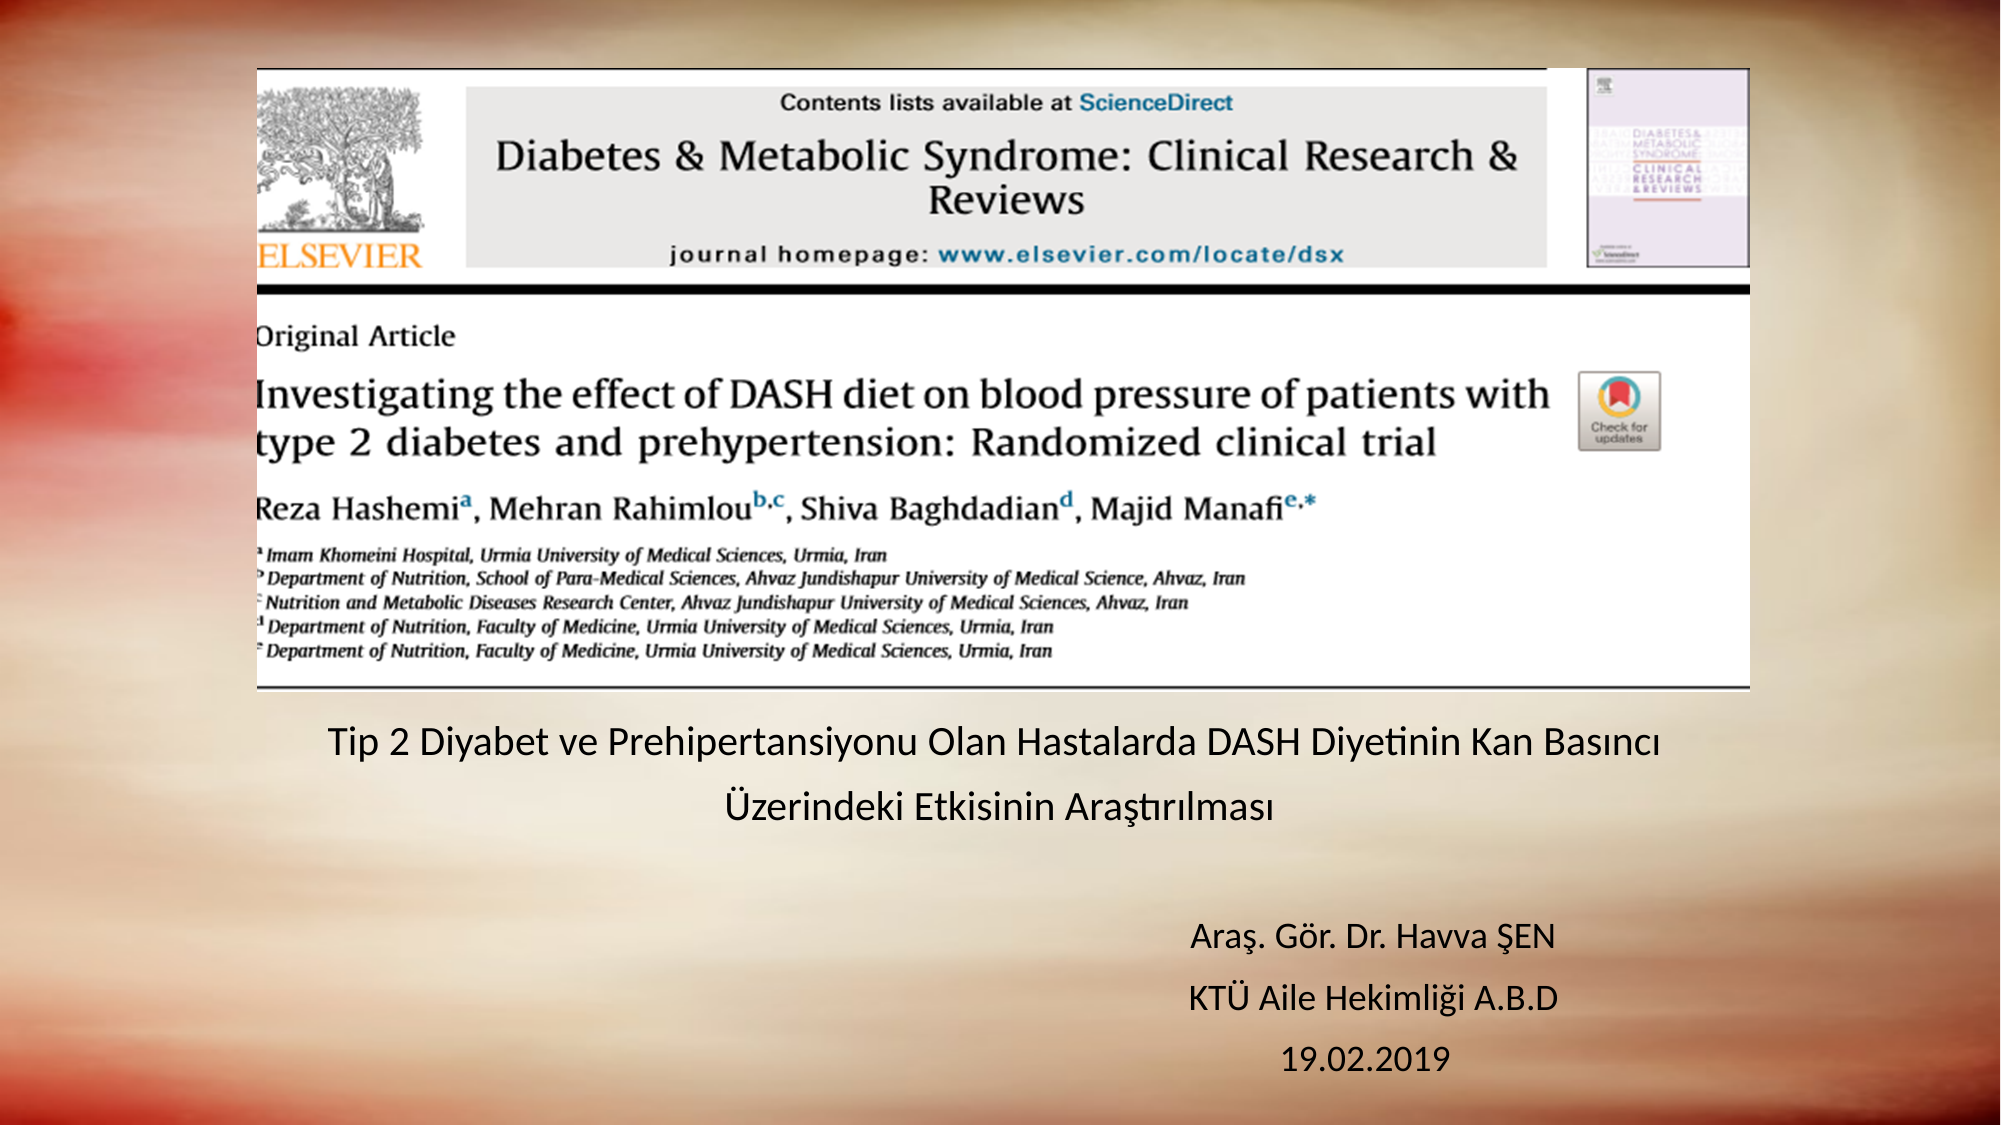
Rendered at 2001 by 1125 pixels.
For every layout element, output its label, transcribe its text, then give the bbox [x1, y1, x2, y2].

picture [0, 0, 2001, 1125]
subtitle Tip 2 Diyabet ve Prehipertansiyonu Olan Hastalarda DASH Diyetinin Kan Basıncı Üzerindeki Etkisinin Araştırılması Araş. Gör. Dr. Havva ŞEN KTÜ Aile Hekimliği A.B.D 19.02.2019 [180, 711, 1820, 1125]
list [257, 68, 1751, 692]
